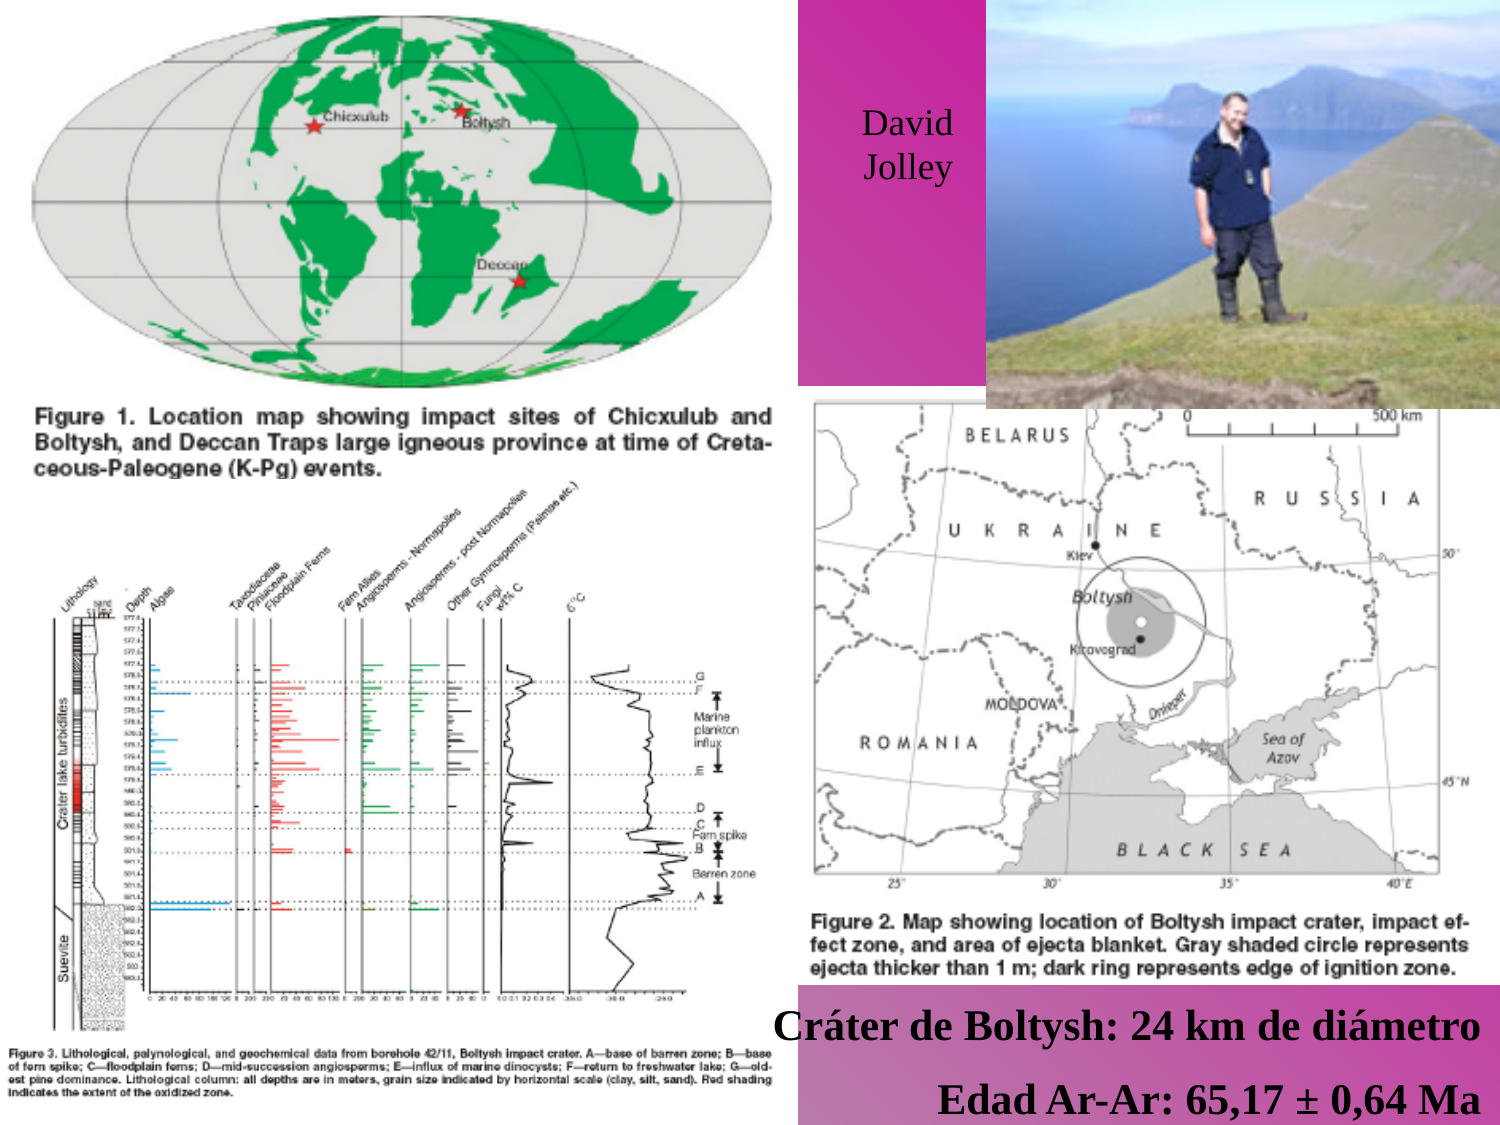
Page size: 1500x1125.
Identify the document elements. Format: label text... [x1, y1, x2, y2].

picture [0, 0, 1500, 1125]
text_box David Jolley [839, 90, 969, 195]
text_box Cráter de Boltysh: 24 km de diámetro Edad Ar-Ar: 65,17 ± 0,64 Ma [801, 993, 1497, 1125]
